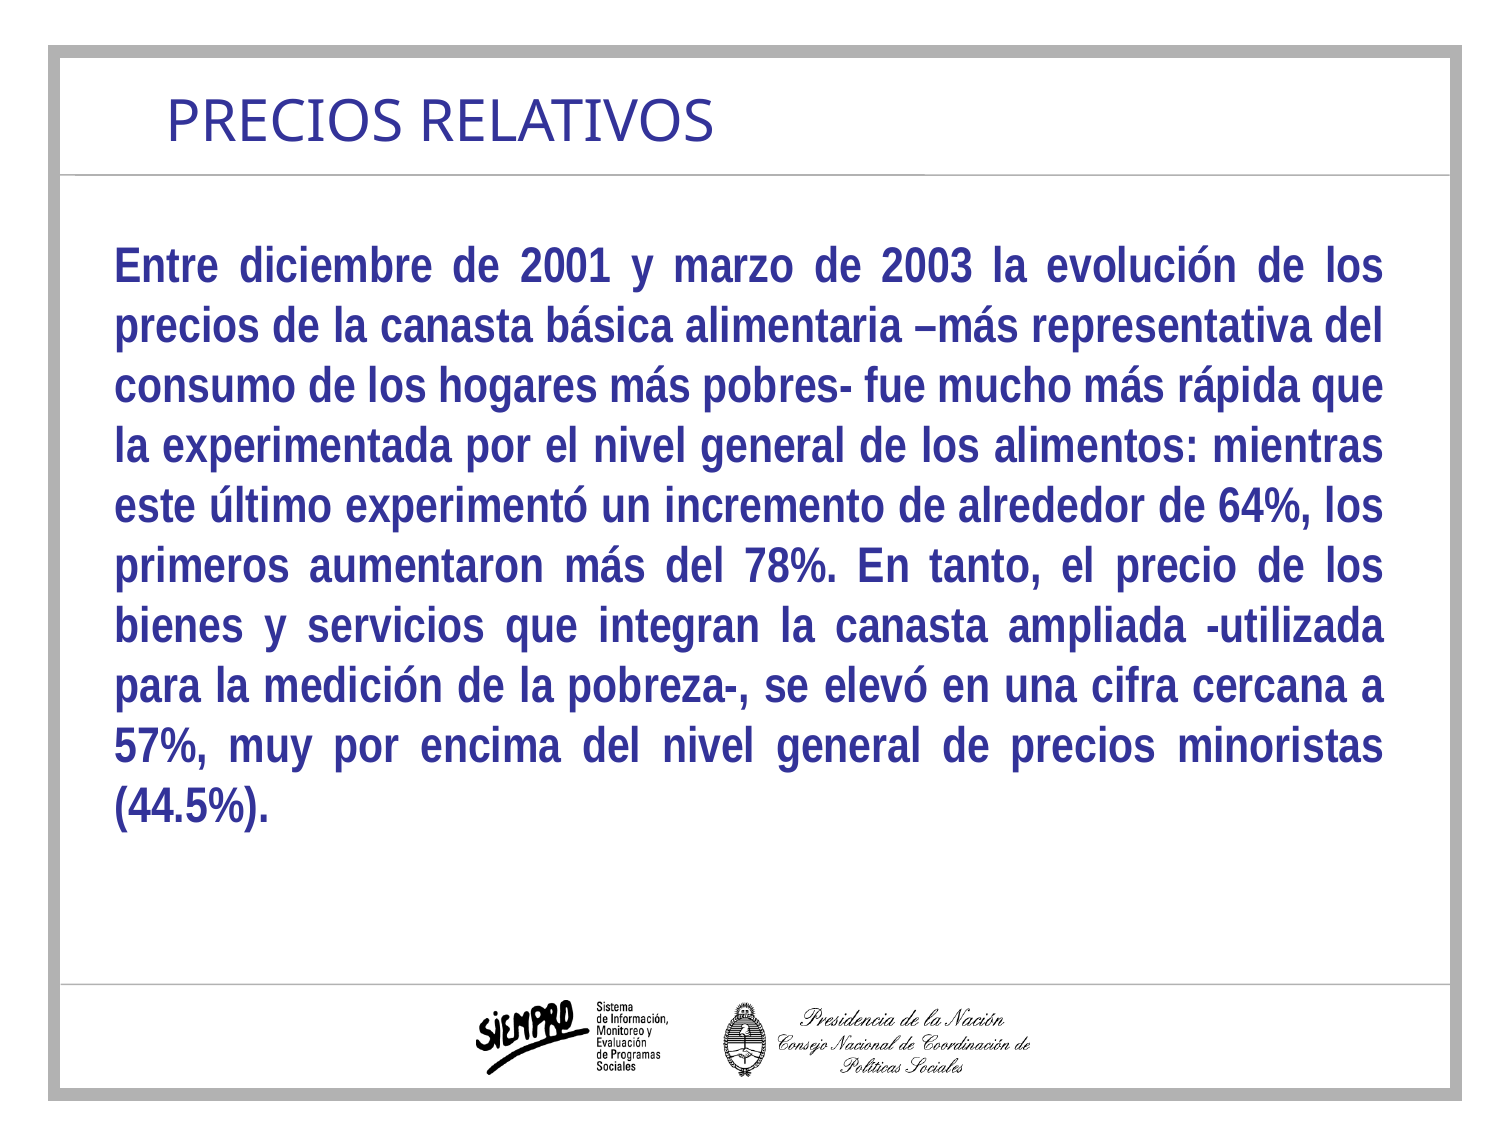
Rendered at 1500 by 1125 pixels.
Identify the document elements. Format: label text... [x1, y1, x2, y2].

text_box [54, 51, 1456, 1095]
picture [469, 999, 1043, 1080]
text_box Entre diciembre de 2001 y marzo de 2003 la evolución de los precios de la canasta básica alimentaria –más representativa del consumo de los hogares más pobres- fue mucho más rápida que la experimentada por el nivel general de los alimentos: mientras este último experimentó un incremento de alrededor de 64%, los primeros aumentaron más del 78%. En tanto, el precio de los bienes y servicios que integran la canasta ampliada -utilizada para la medición de la pobreza-, se elevó en una cifra cercana a 57%, muy por encima del nivel general de precios minoristas (44.5%). [99, 224, 1400, 840]
text_box PRECIOS RELATIVOS [150, 75, 731, 160]
